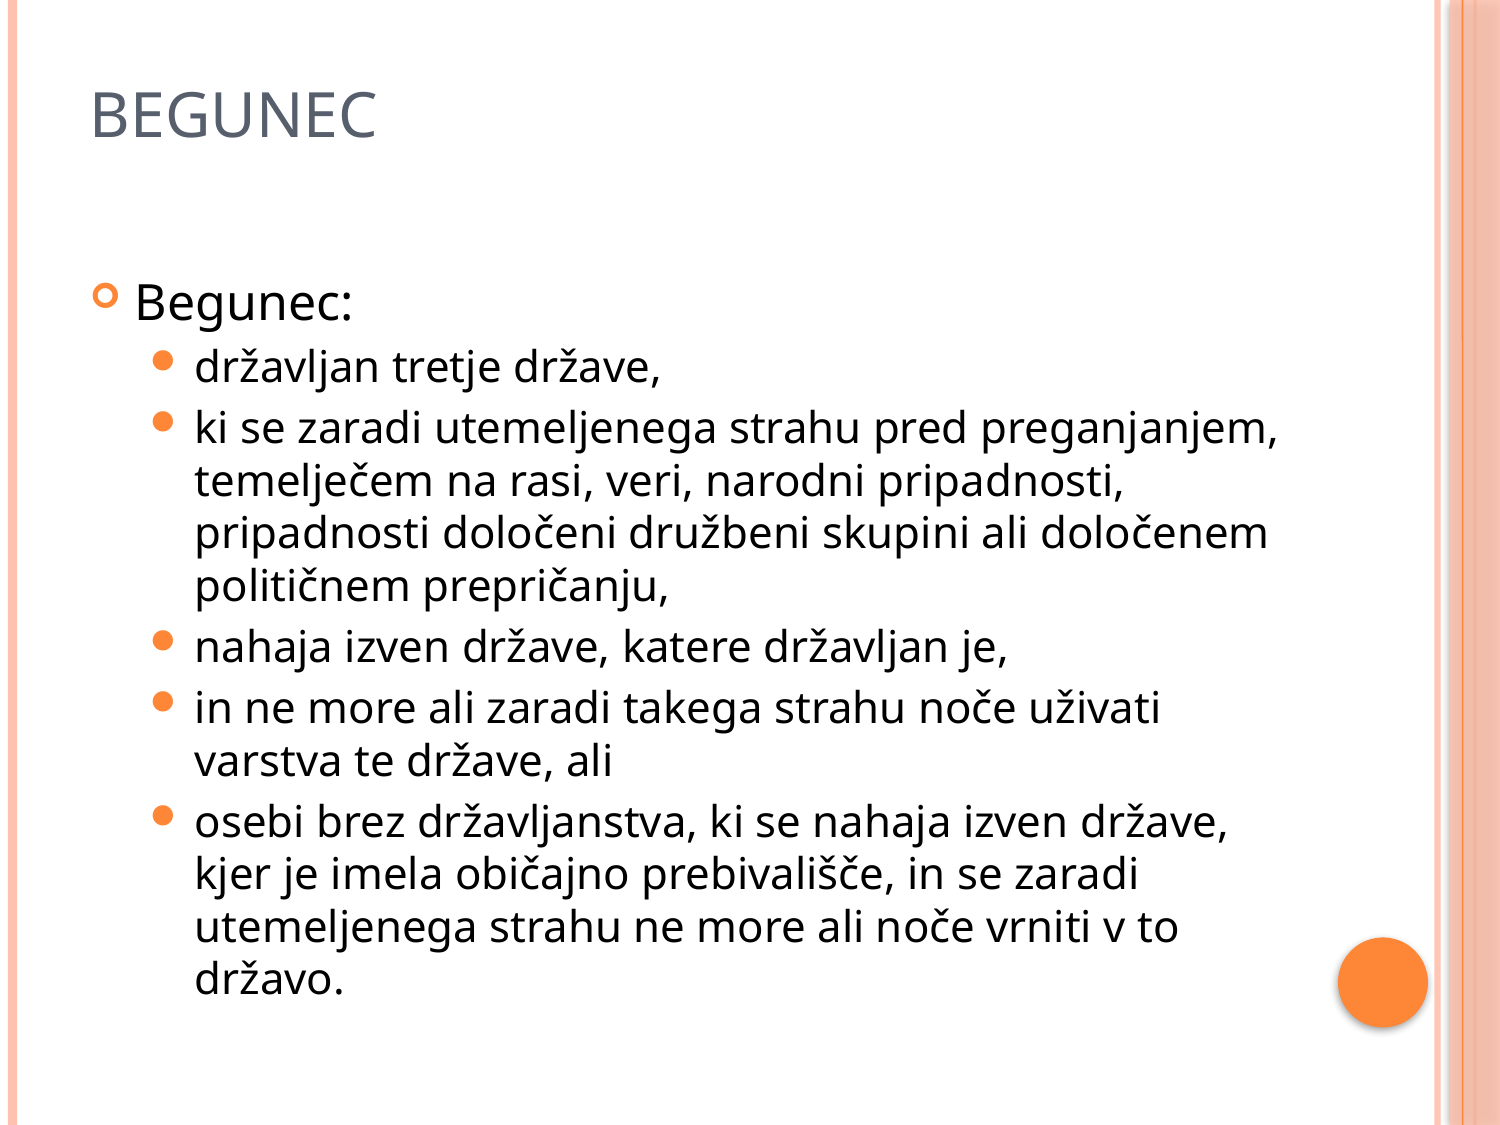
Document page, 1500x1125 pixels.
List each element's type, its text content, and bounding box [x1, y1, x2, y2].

title Begunec [75, 45, 1300, 233]
list Begunec: državljan tretje države, ki se zaradi utemeljenega strahu pred preganjanjem, temelječem na rasi, veri, narodni pripadnosti, pripadnosti določeni družbeni skupini ali določenem političnem prepričanju, nahaja izven države, katere državljan je, in ne more ali zaradi takega strahu noče uživati varstva te države, ali osebi brez državljanstva, ki se nahaja izven države, kjer je imela običajno prebivališče, in se zaradi utemeljenega strahu ne more ali noče vrniti v to državo. [75, 262, 1300, 1062]
